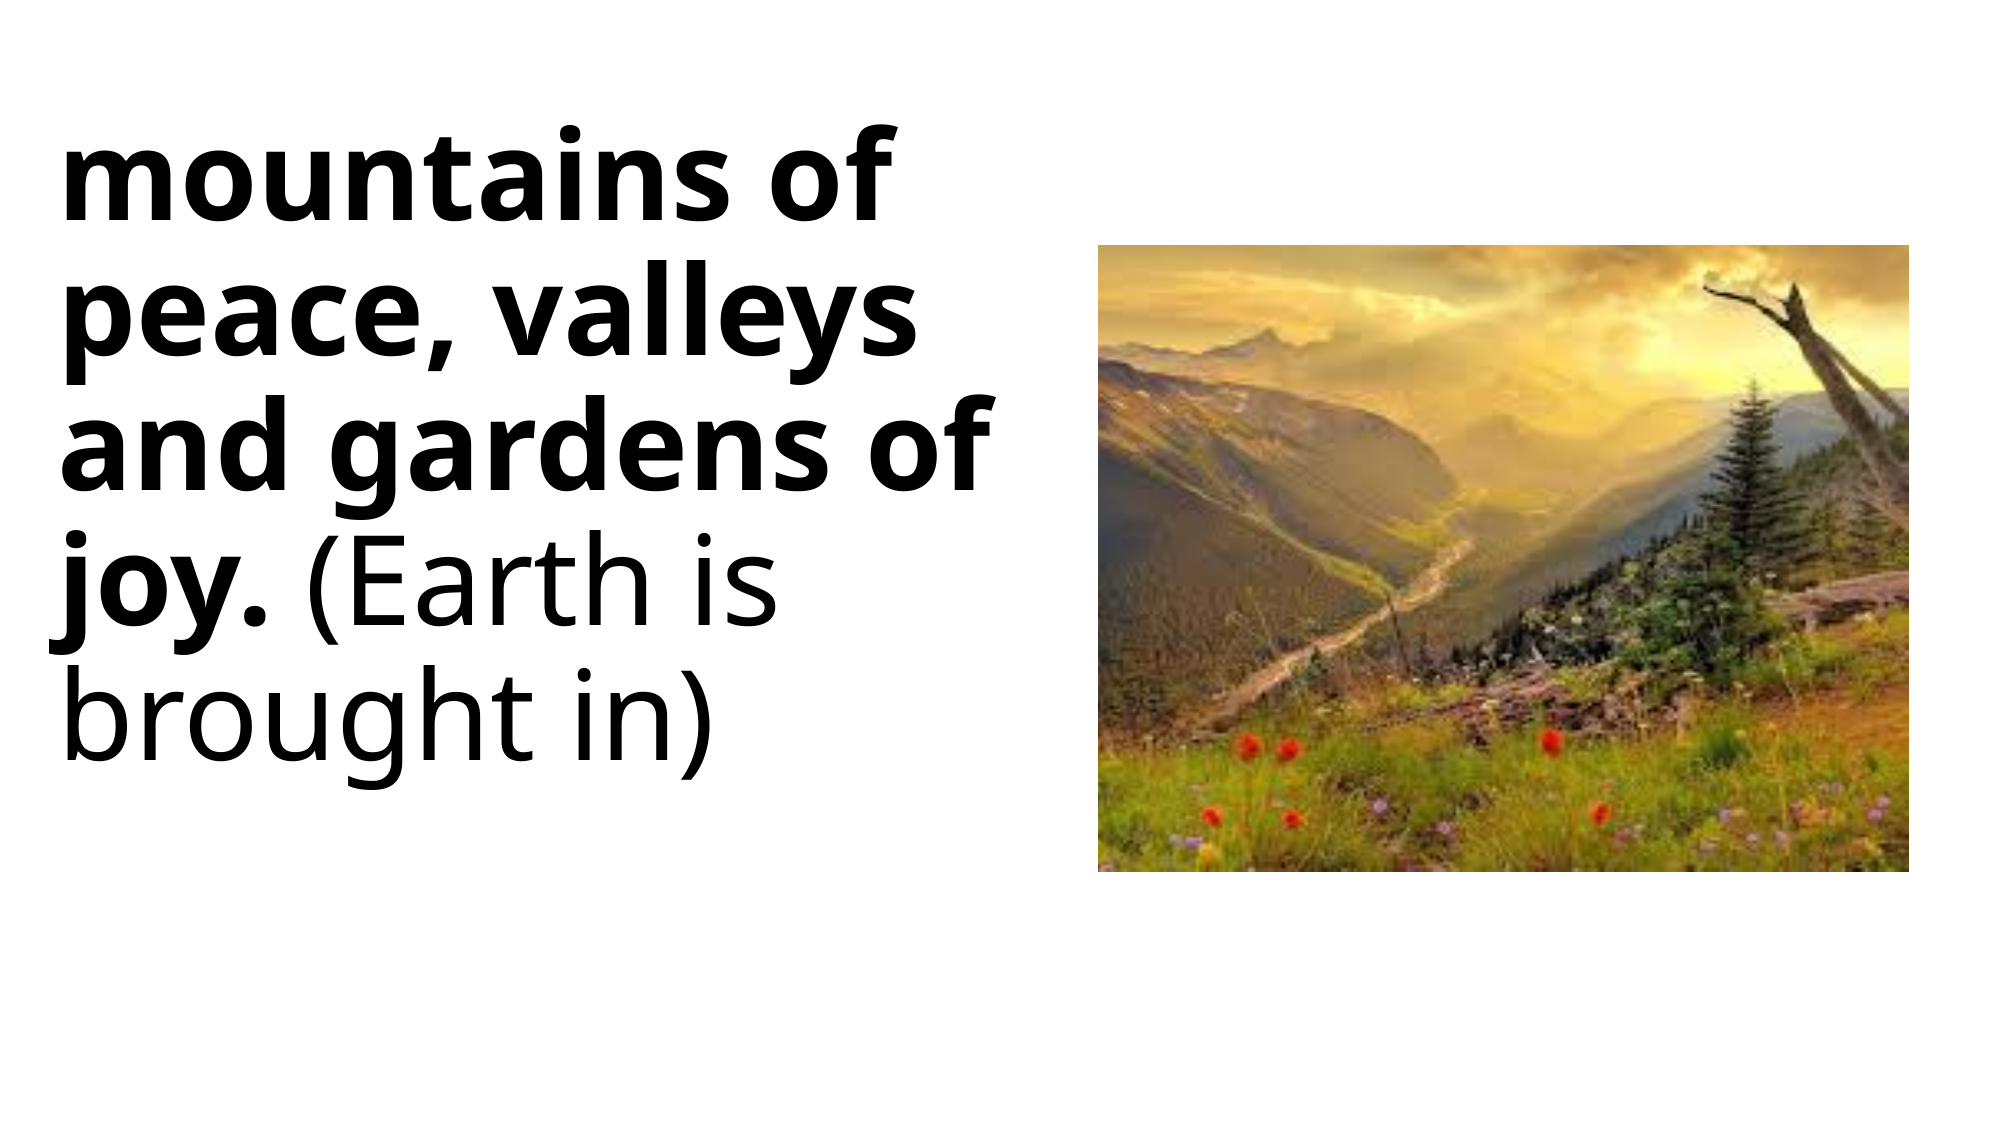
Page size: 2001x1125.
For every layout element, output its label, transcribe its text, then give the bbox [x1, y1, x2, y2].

picture [1097, 245, 1909, 872]
title mountains of peace, valleys and gardens of joy. (Earth is brought in) [42, 202, 1082, 916]
